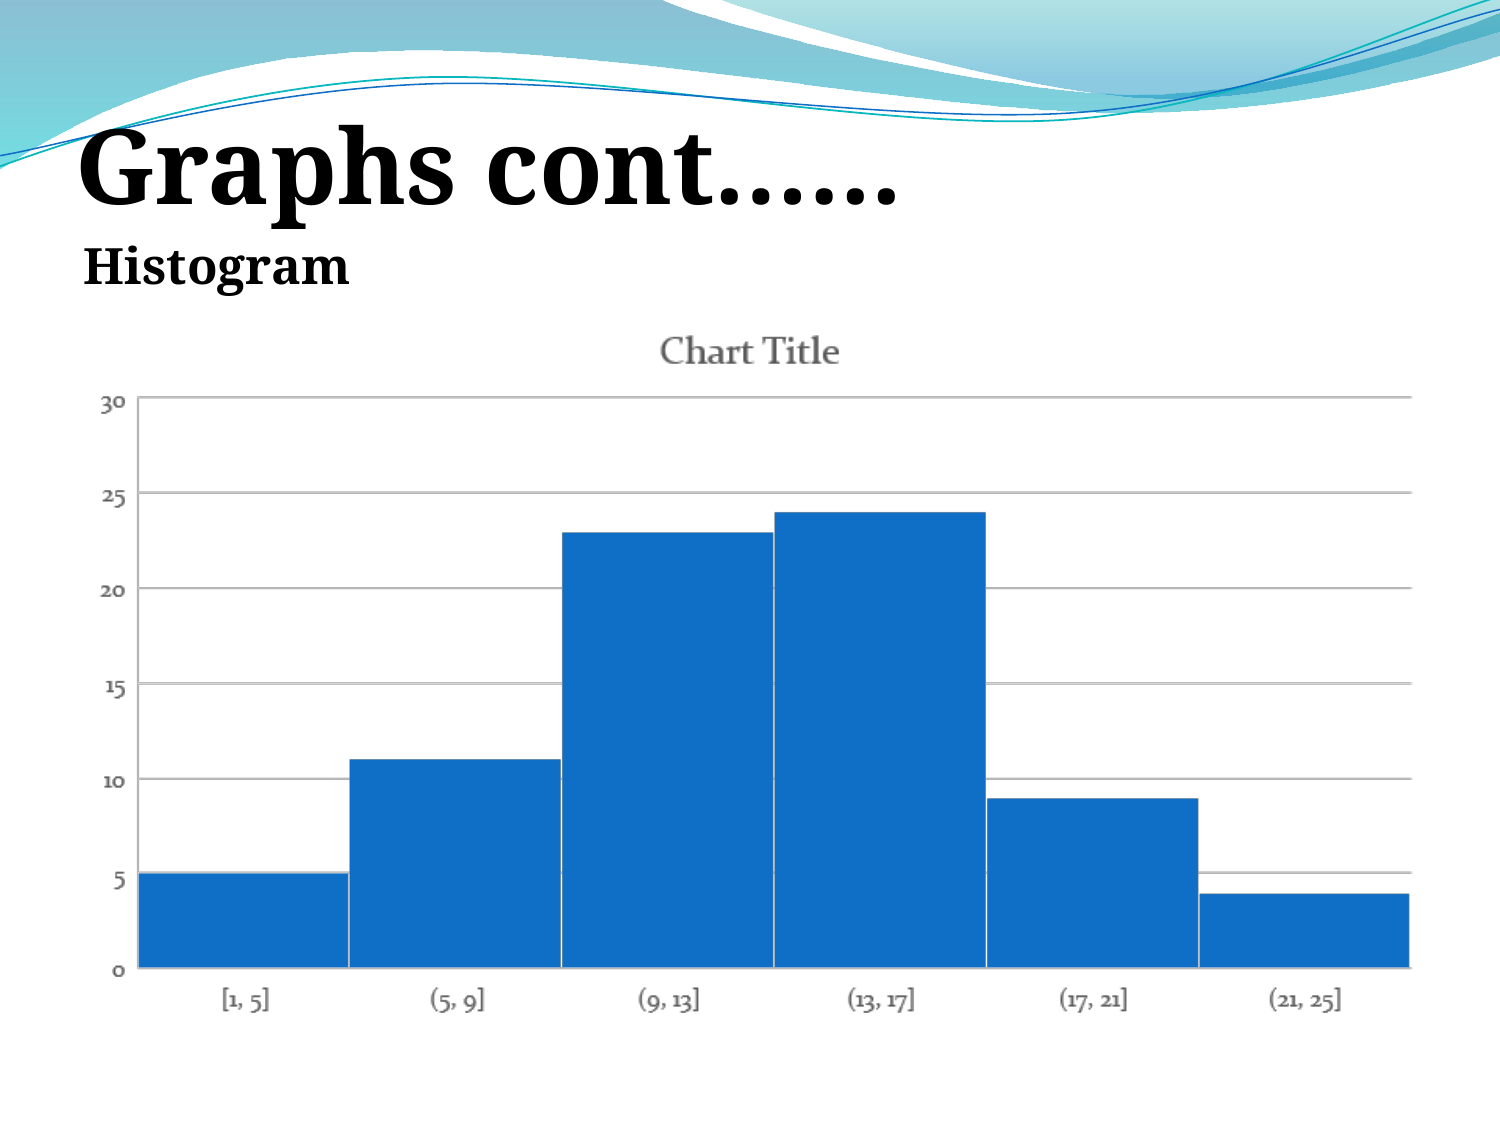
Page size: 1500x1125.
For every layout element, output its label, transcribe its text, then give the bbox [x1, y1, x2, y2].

title Graphs cont.….. [75, 115, 1425, 225]
picture [75, 317, 1425, 1038]
text_box Histogram [69, 227, 366, 302]
